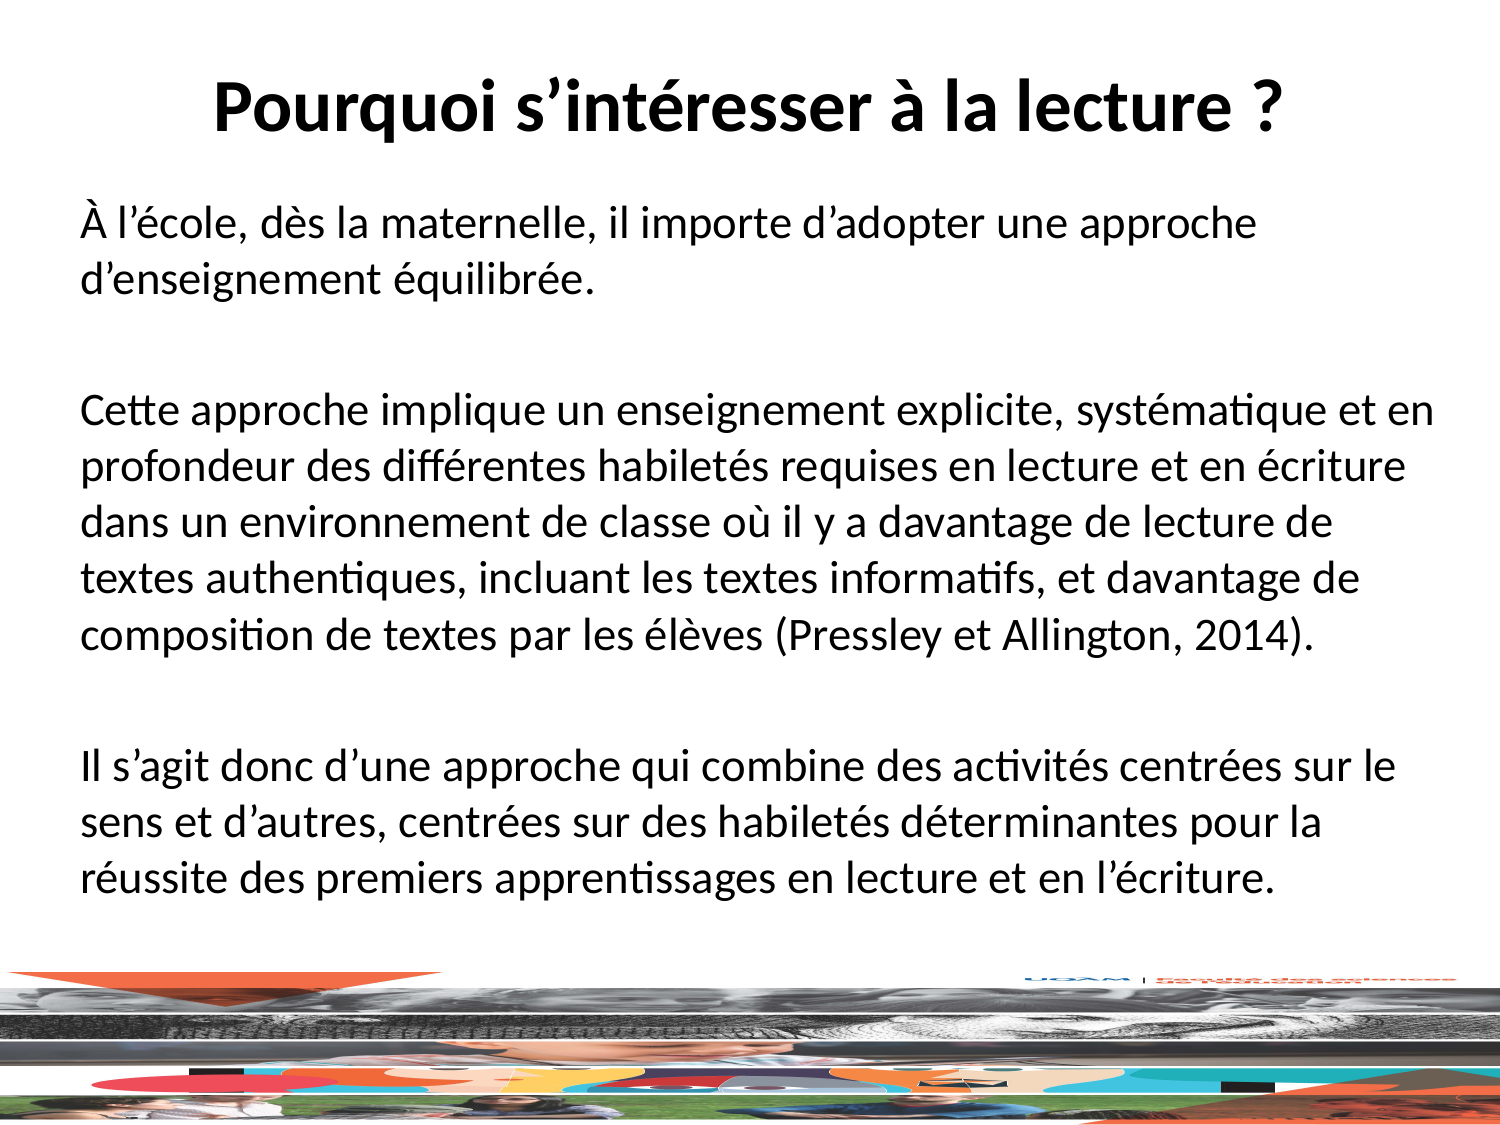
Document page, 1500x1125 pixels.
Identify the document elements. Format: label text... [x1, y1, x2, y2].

picture [0, 972, 1500, 1125]
title Pourquoi s’intéresser à la lecture ? [17, 42, 1483, 161]
subtitle À l’école, dès la maternelle, il importe d’adopter une approche d’enseignement équilibrée. Cette approche implique un enseignement explicite, systématique et en profondeur des différentes habiletés requises en lecture et en écriture dans un environnement de classe où il y a davantage de lecture de textes authentiques, incluant les textes informatifs, et davantage de composition de textes par les élèves (Pressley et Allington, 2014). Il s’agit donc d’une approche qui combine des activités centrées sur le sens et d’autres, centrées sur des habiletés déterminantes pour la réussite des premiers apprentissages en lecture et en l’écriture. [64, 184, 1471, 971]
